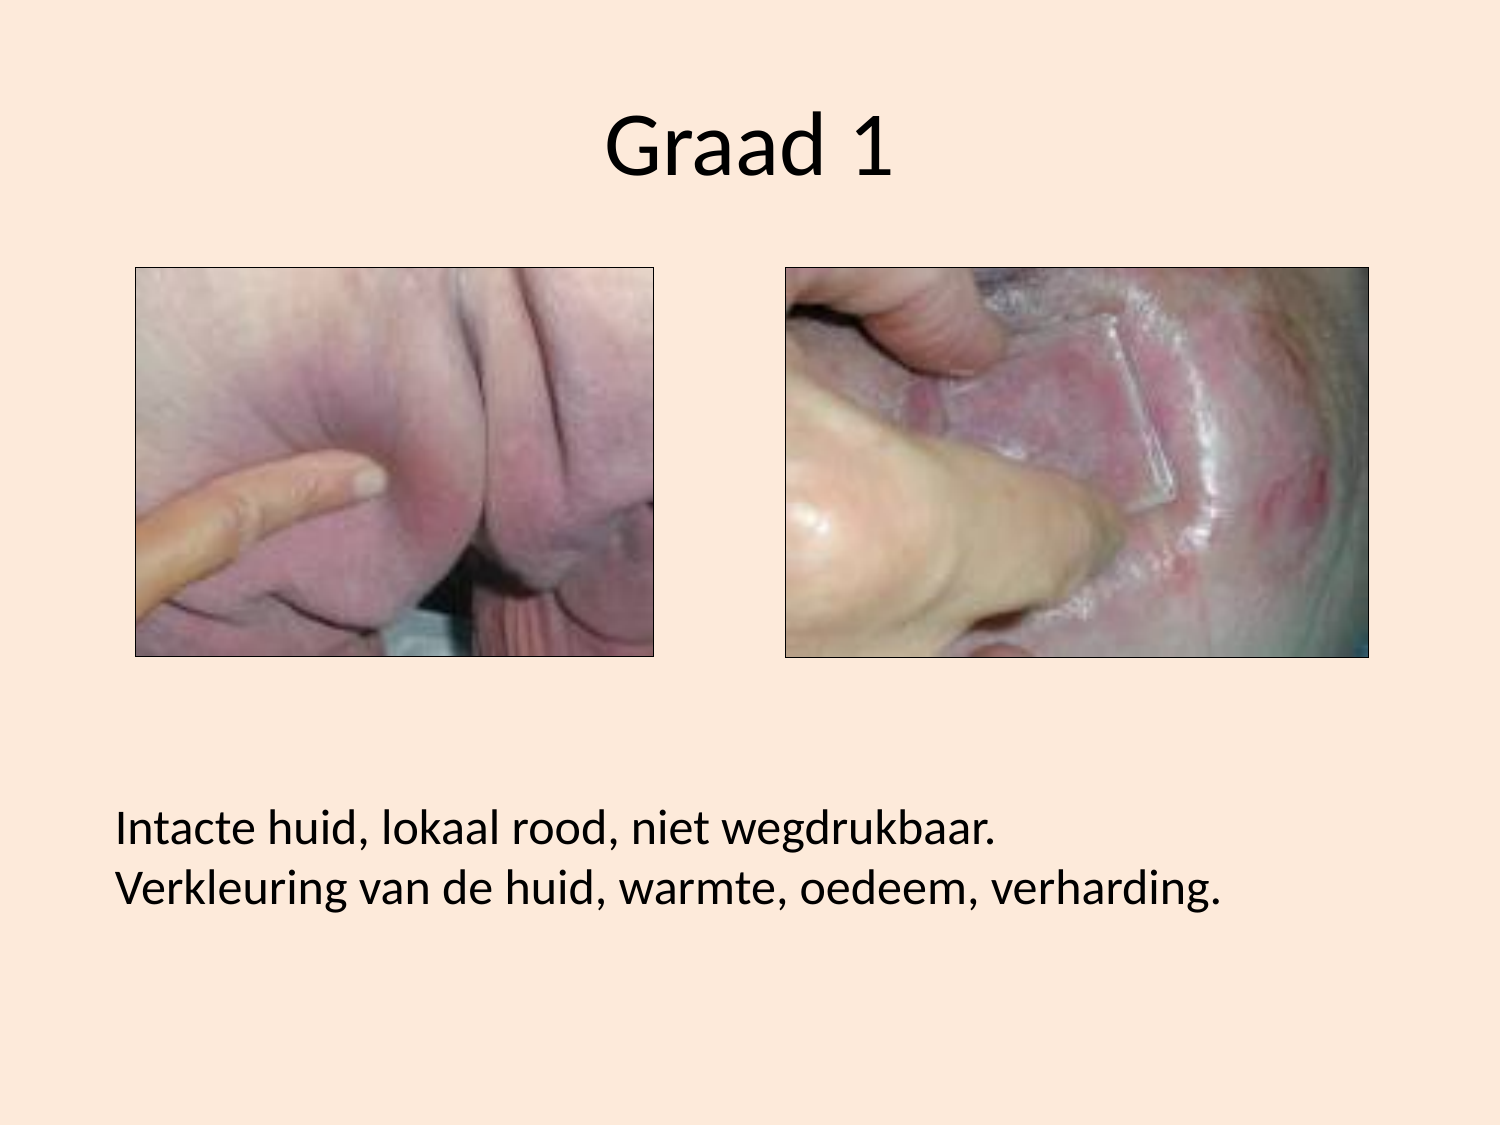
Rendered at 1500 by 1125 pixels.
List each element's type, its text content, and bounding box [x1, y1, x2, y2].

picture [785, 266, 1369, 658]
text_box Intacte huid, lokaal rood, niet wegdrukbaar. Verkleuring van de huid, warmte, oedeem, verharding. [100, 786, 1388, 922]
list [135, 266, 654, 658]
title Graad 1 [75, 45, 1425, 233]
